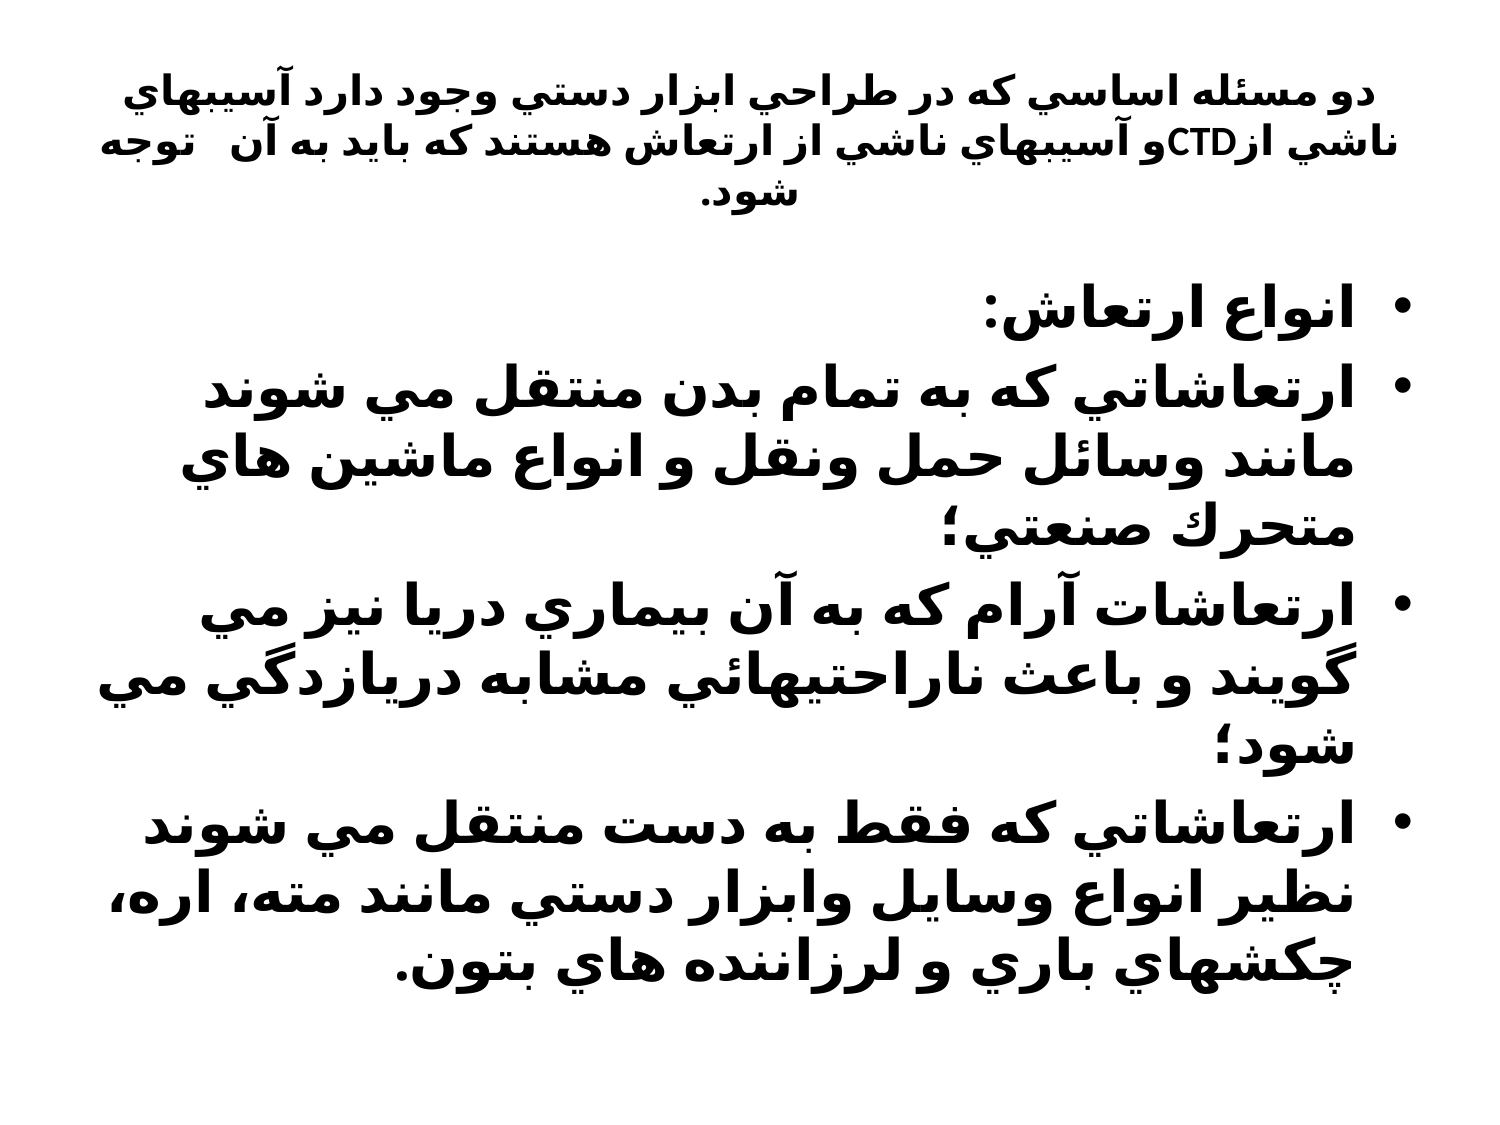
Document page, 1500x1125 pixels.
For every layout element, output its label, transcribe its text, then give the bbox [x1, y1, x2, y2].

list انواع ارتعاش: ارتعاشاتي كه به تمام بدن منتقل مي شوند مانند وسائل حمل ونقل و انواع ماشين ھاي متحرك صنعتي؛ ارتعاشات آرام كه به آن بيماري دريا نيز مي گويند و باعث ناراحتيھائي مشابه دريازدگي مي شود؛ ارتعاشاتي كه فقط به دست منتقل مي شوند نظير انواع وسايل وابزار دستي مانند مته، اره، چكشھاي باري و لرزاننده ھاي بتون. [75, 262, 1425, 1005]
title دو مسئله اساسي كه در طراحي ابزار دستي وجود دارد آسيبھاي ناشي ازCTDو آسيبھاي ناشي از ارتعاش ھستند كه بايد به آن توجه شود. [75, 45, 1425, 233]
